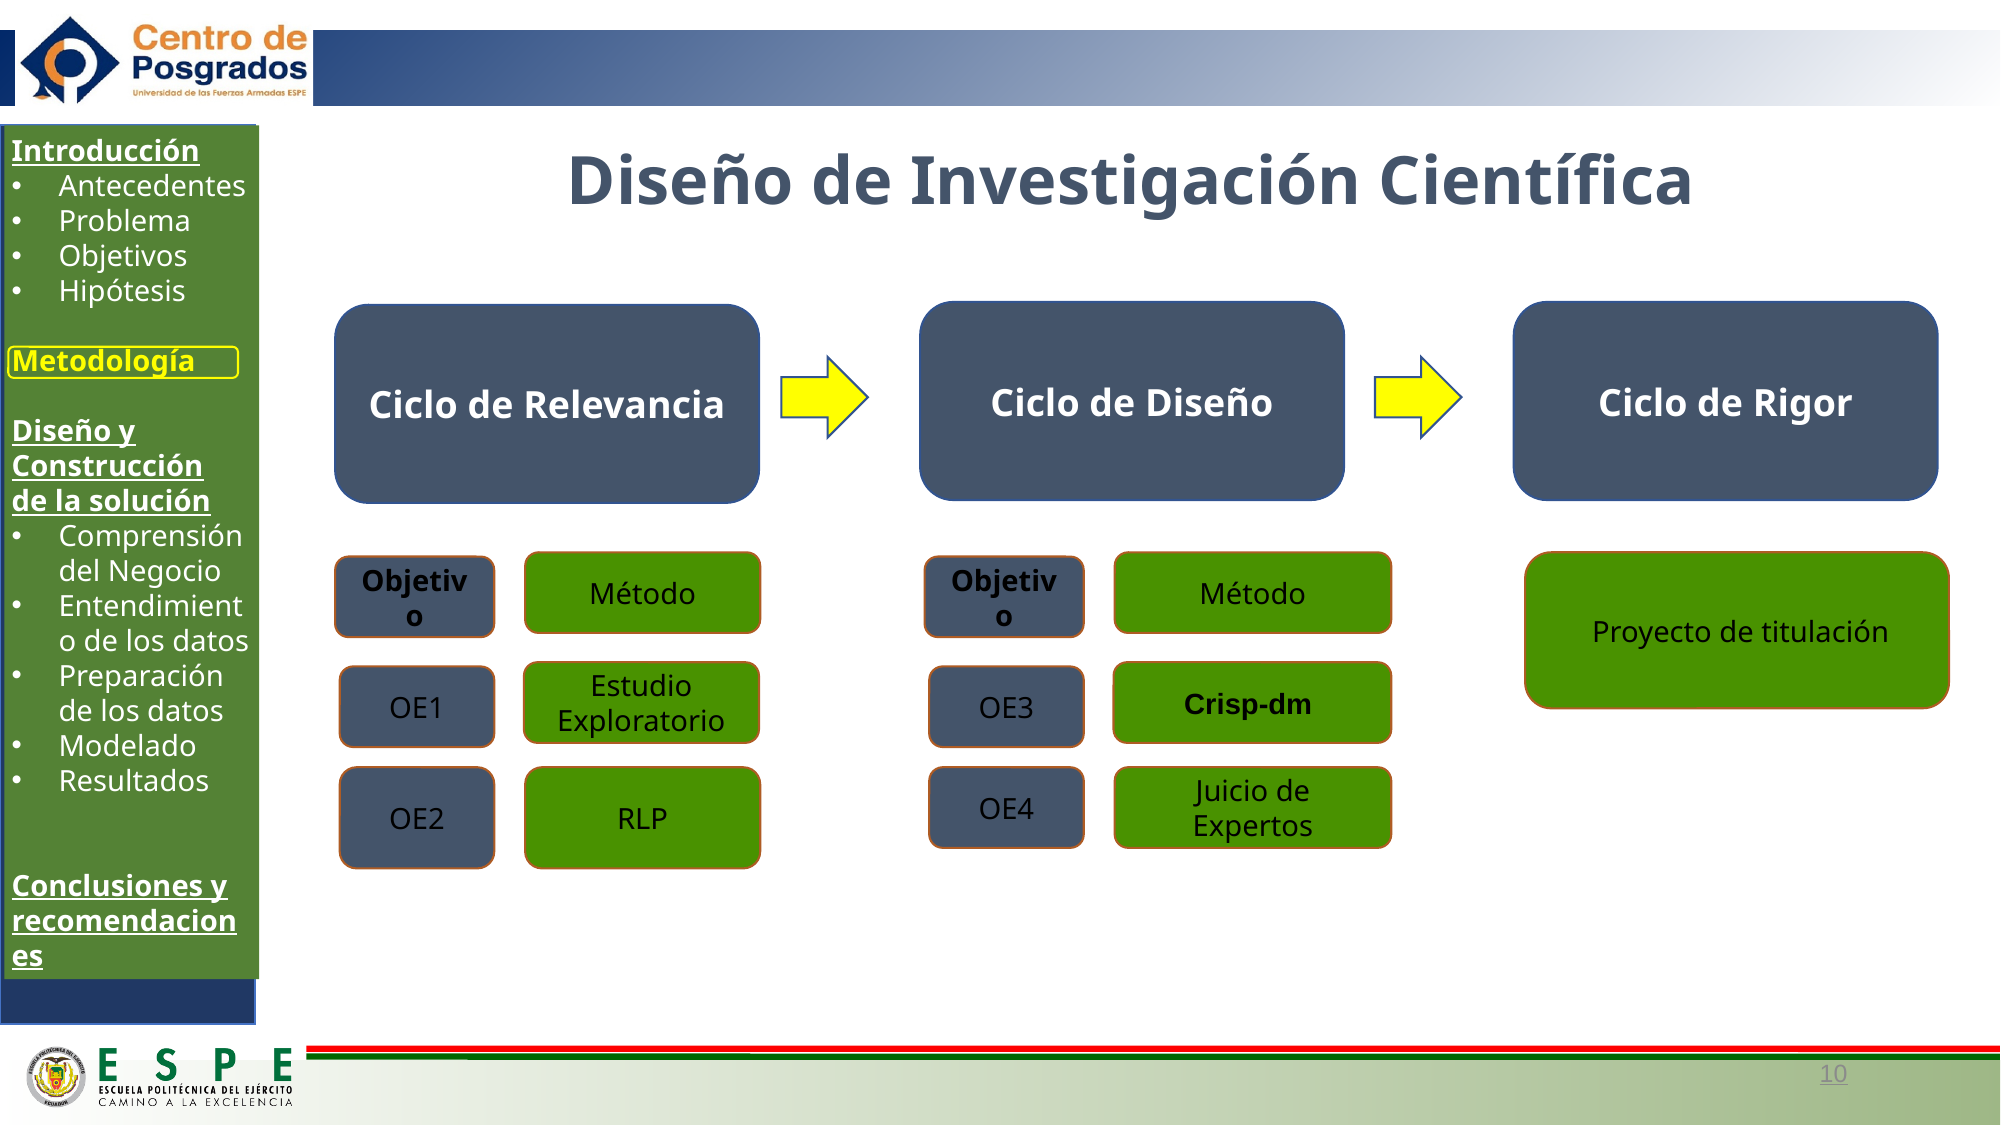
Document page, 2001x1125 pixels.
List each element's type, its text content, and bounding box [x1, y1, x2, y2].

text_box OE3 [928, 665, 1085, 749]
text_box [7, 345, 240, 379]
text_box Objetivo [334, 555, 496, 639]
text_box Ciclo de Diseño [919, 300, 1346, 502]
text_box Ciclo de Rigor [1512, 300, 1939, 502]
text_box Método [524, 551, 762, 634]
text_box [0, 125, 255, 1024]
picture [0, 1034, 314, 1125]
text_box Ciclo de Relevancia [334, 303, 761, 504]
text_box Objetivo [923, 555, 1085, 639]
text_box OE2 [338, 766, 496, 870]
text_box Método [1113, 551, 1393, 634]
text_box [1373, 354, 1463, 441]
text_box Estudio Exploratorio [522, 661, 761, 744]
text_box OE1 [338, 665, 496, 749]
text_box Diseño de Investigación Científica [494, 131, 1768, 226]
text_box Proyecto de titulación [1524, 551, 1951, 710]
text_box Juicio de Expertos [1113, 766, 1393, 849]
text_box [780, 354, 870, 441]
text_box OE4 [928, 766, 1085, 849]
slide_number 10 [1412, 1042, 1863, 1103]
text_box Introducción Antecedentes Problema Objetivos Hipótesis Metodología Diseño y Construcción de la solución Comprensión del Negocio Entendimiento de los datos Preparación de los datos Modelado Resultados Conclusiones y recomendaciones [4, 125, 260, 980]
picture [15, 13, 314, 124]
text_box RLP [524, 766, 762, 870]
text_box Crisp-dm [1112, 661, 1393, 744]
